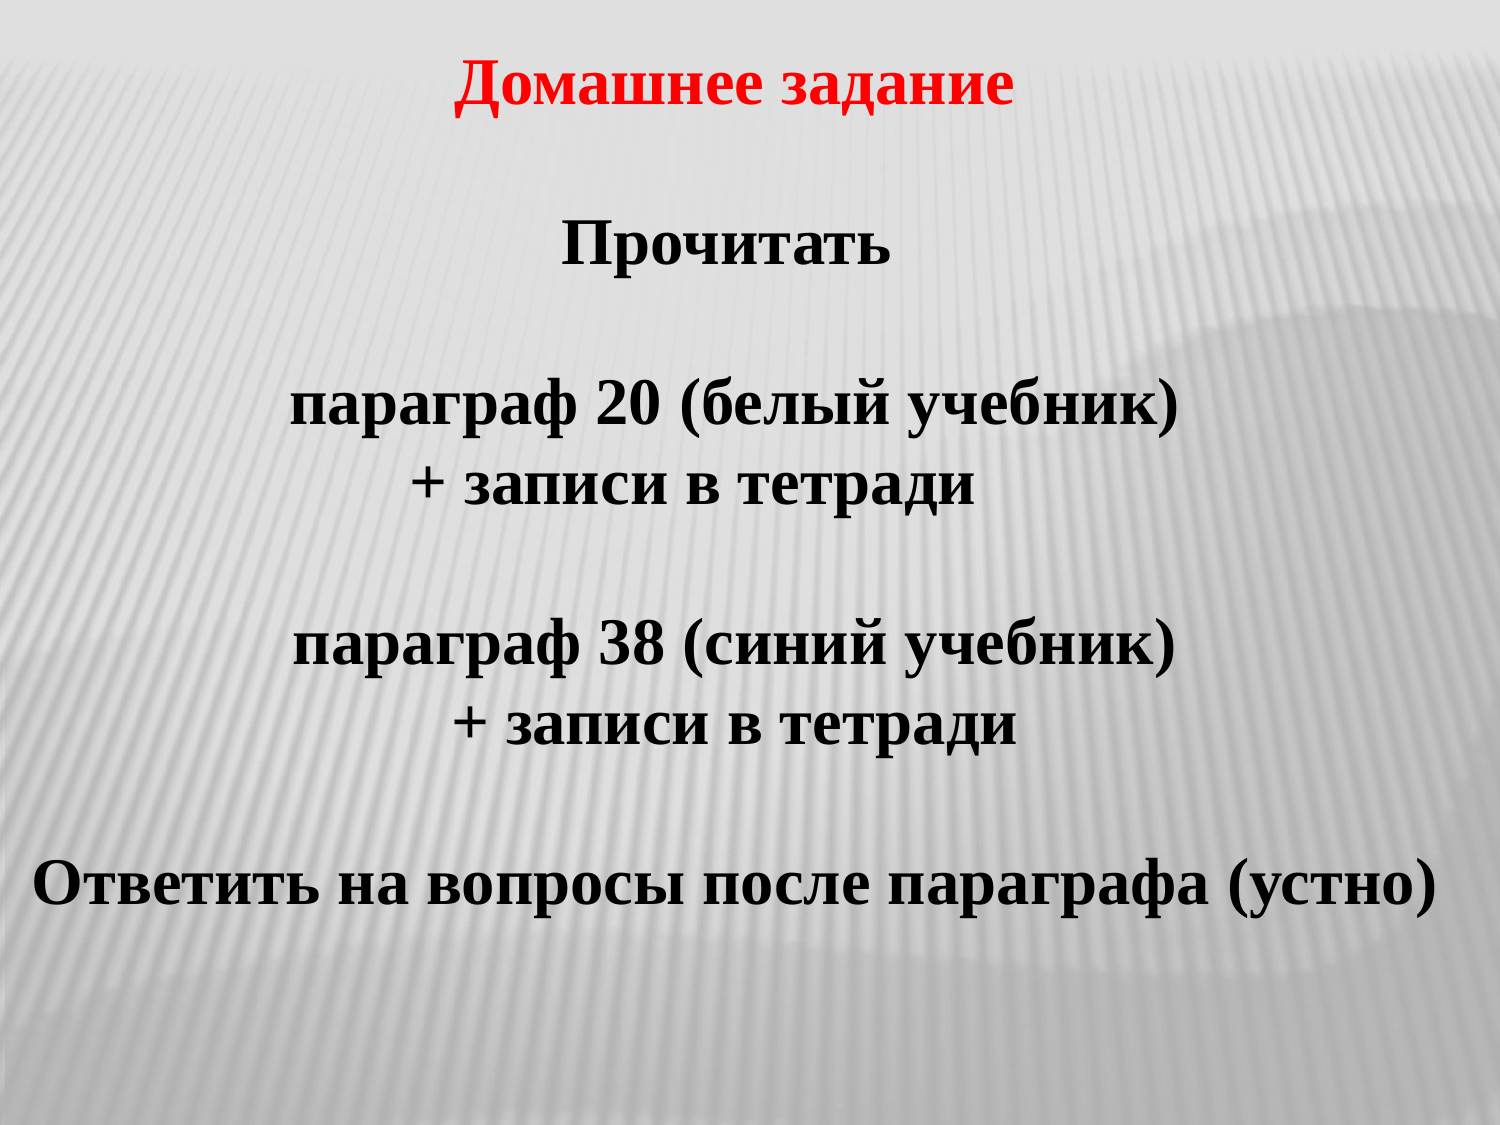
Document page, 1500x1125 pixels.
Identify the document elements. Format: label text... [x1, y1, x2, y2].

text_box Домашнее задание Прочитать параграф 20 (белый учебник) + записи в тетради параграф 38 (синий учебник) + записи в тетради Ответить на вопросы после параграфа (устно) [0, 30, 1471, 1106]
